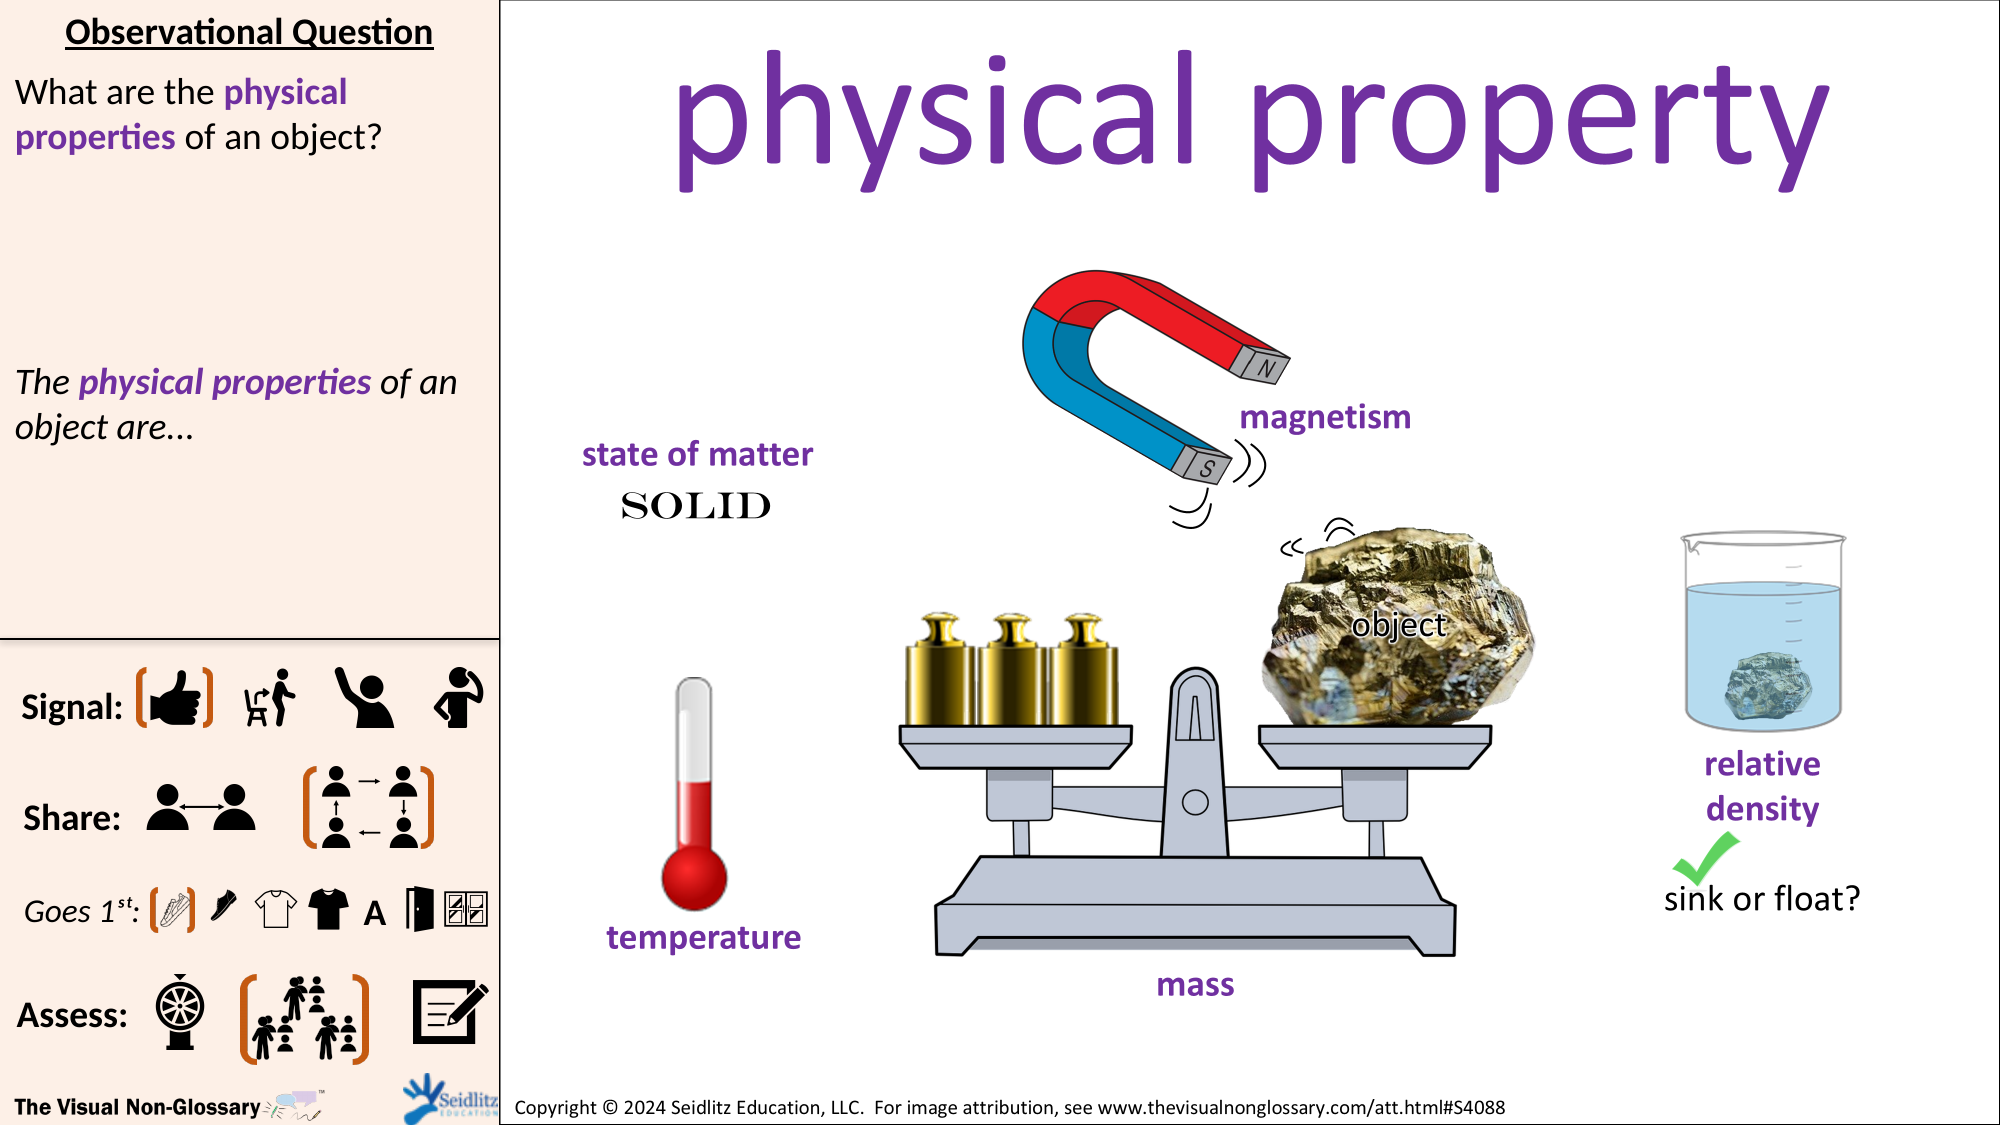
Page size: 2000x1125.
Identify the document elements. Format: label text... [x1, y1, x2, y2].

picture [145, 784, 257, 830]
text_box The physical properties of an object are... [0, 349, 494, 455]
picture [142, 974, 218, 1051]
picture [397, 886, 490, 932]
text_box Signal: [6, 674, 136, 735]
picture [239, 974, 370, 1066]
text_box What are the physical properties of an object? [0, 59, 494, 165]
picture [334, 667, 395, 728]
picture [305, 886, 352, 932]
picture [239, 667, 301, 728]
picture [403, 1073, 498, 1125]
picture [149, 886, 196, 934]
picture [302, 766, 434, 850]
text_box Share: [8, 785, 137, 846]
picture [202, 886, 241, 925]
text_box Goes 1ˢᵗ: [9, 881, 156, 937]
picture [136, 667, 214, 728]
picture [499, 0, 2000, 1125]
picture [428, 667, 490, 728]
text_box A [348, 880, 402, 941]
picture [253, 886, 299, 932]
text_box Assess: [1, 982, 137, 1043]
text_box Observational Question [50, 0, 449, 59]
picture [0, 1084, 328, 1125]
picture [413, 974, 490, 1051]
